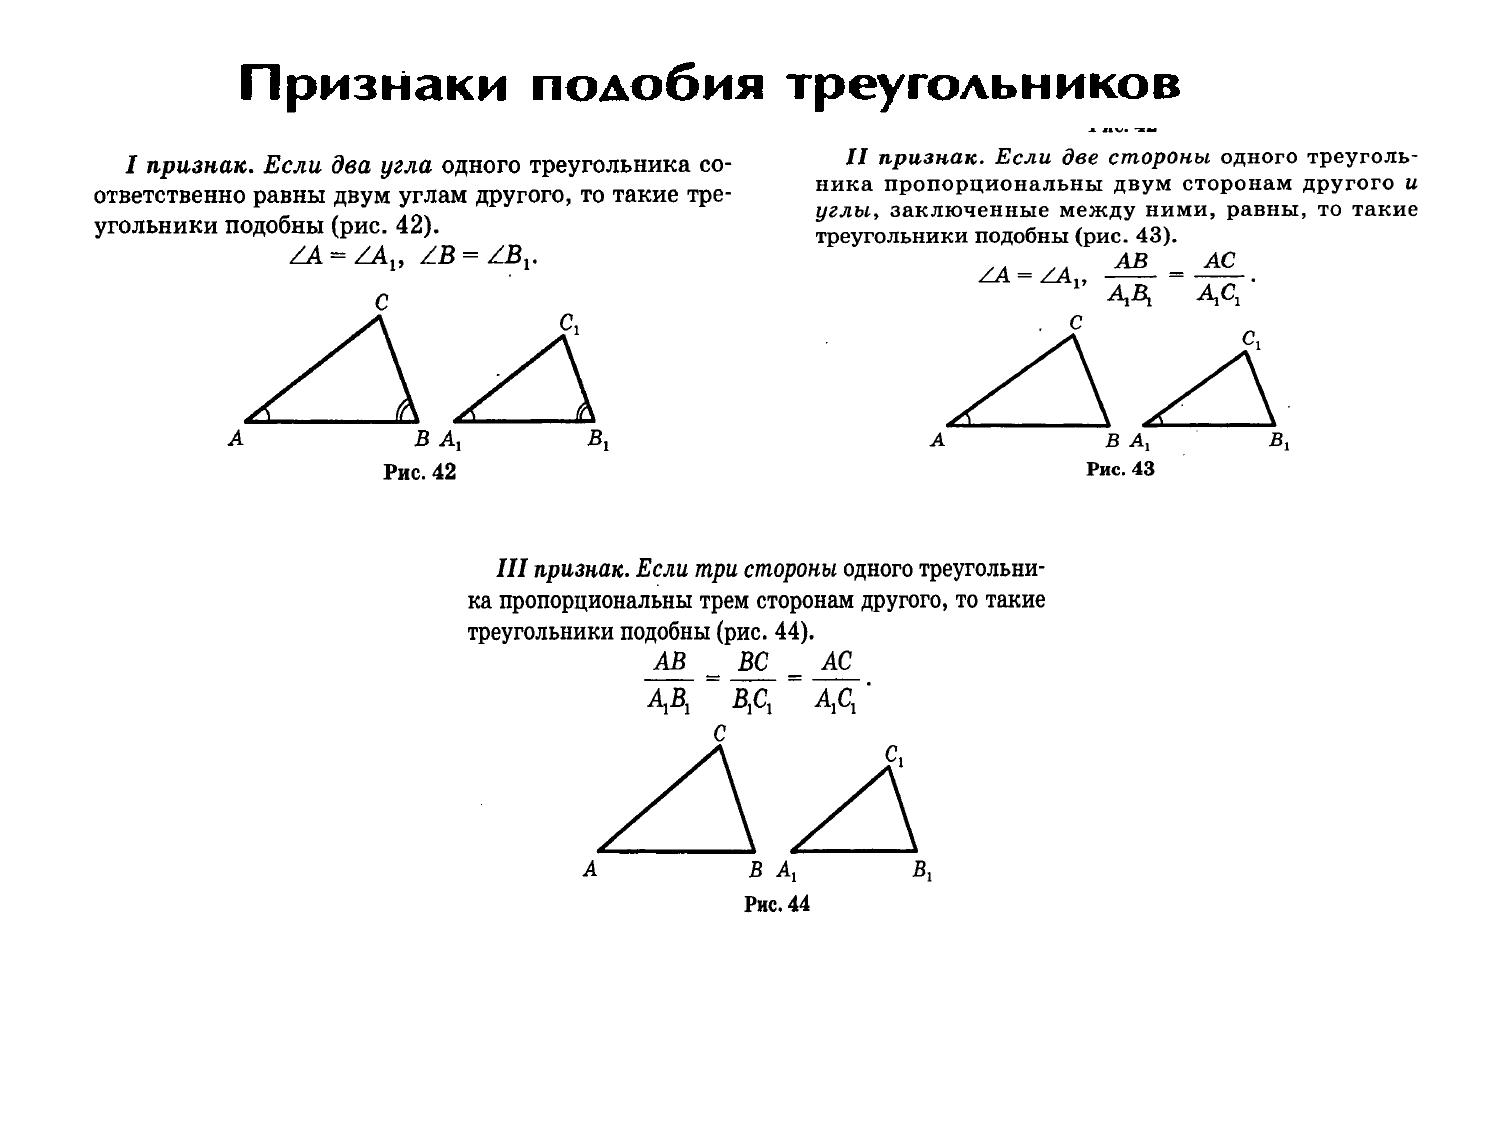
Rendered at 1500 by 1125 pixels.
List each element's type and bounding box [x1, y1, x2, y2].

picture [234, 46, 1432, 491]
picture [81, 140, 751, 491]
picture [456, 538, 1074, 918]
